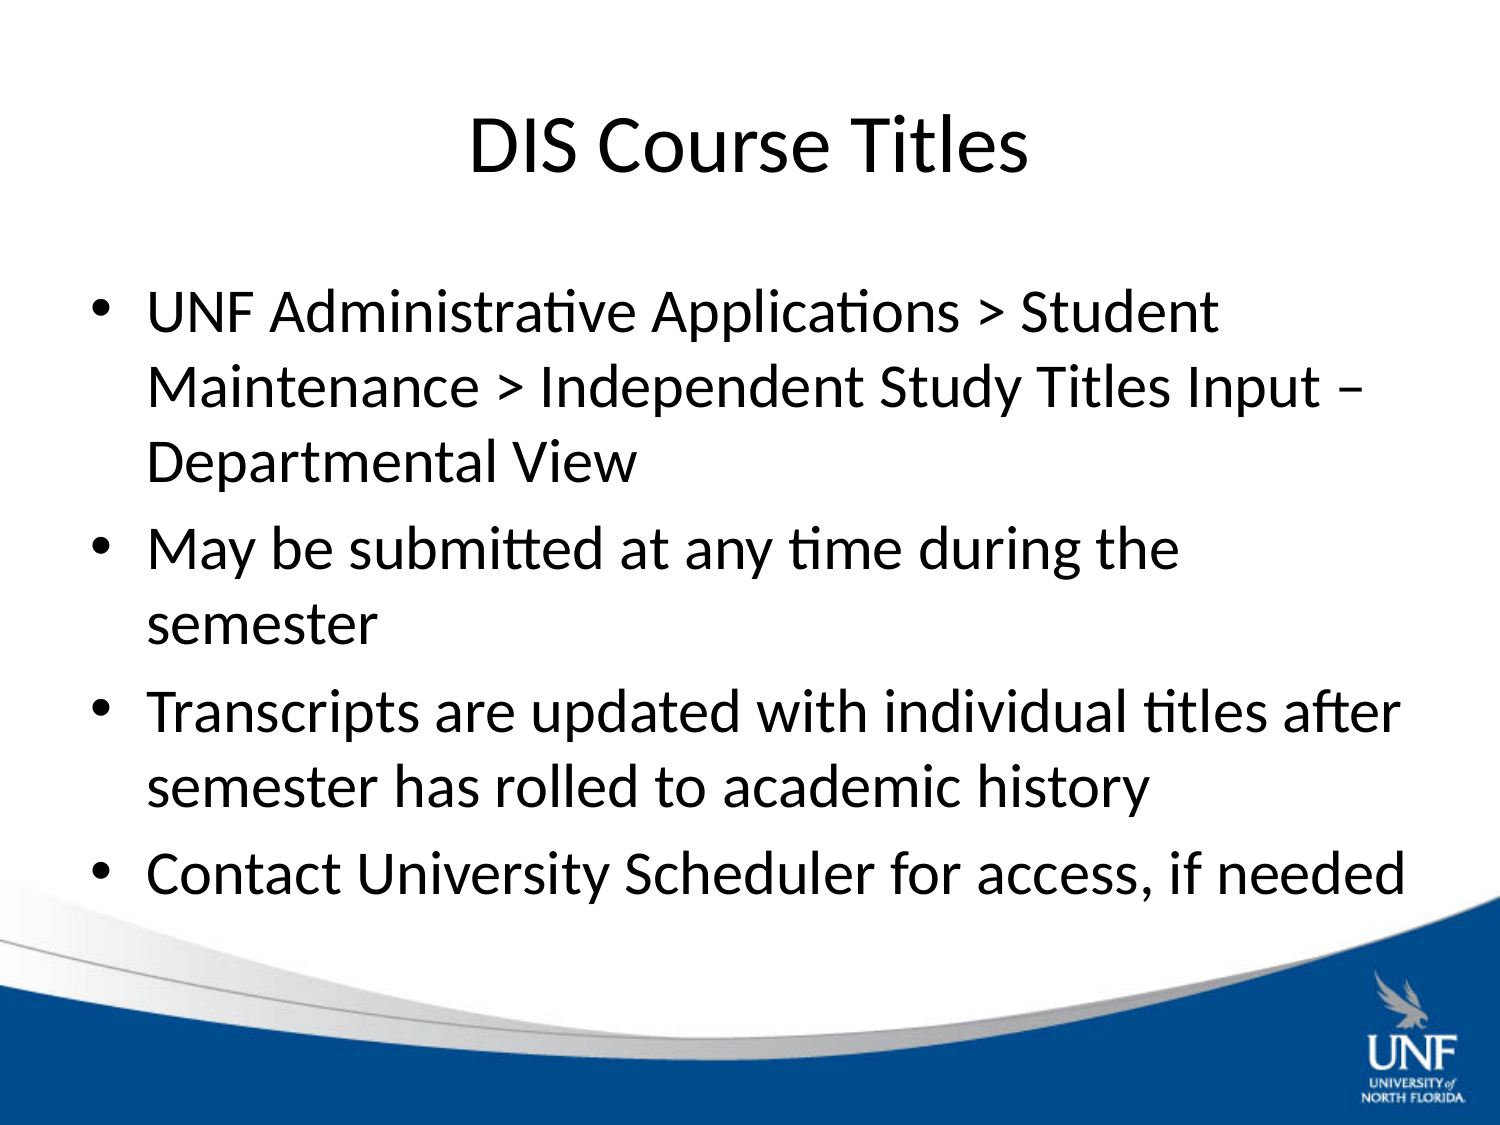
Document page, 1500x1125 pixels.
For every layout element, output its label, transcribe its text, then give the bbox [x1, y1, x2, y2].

title DIS Course Titles [75, 45, 1425, 233]
list UNF Administrative Applications > Student Maintenance > Independent Study Titles Input – Departmental View May be submitted at any time during the semester Transcripts are updated with individual titles after semester has rolled to academic history Contact University Scheduler for access, if needed [75, 262, 1425, 1005]
picture [0, 876, 1500, 1125]
